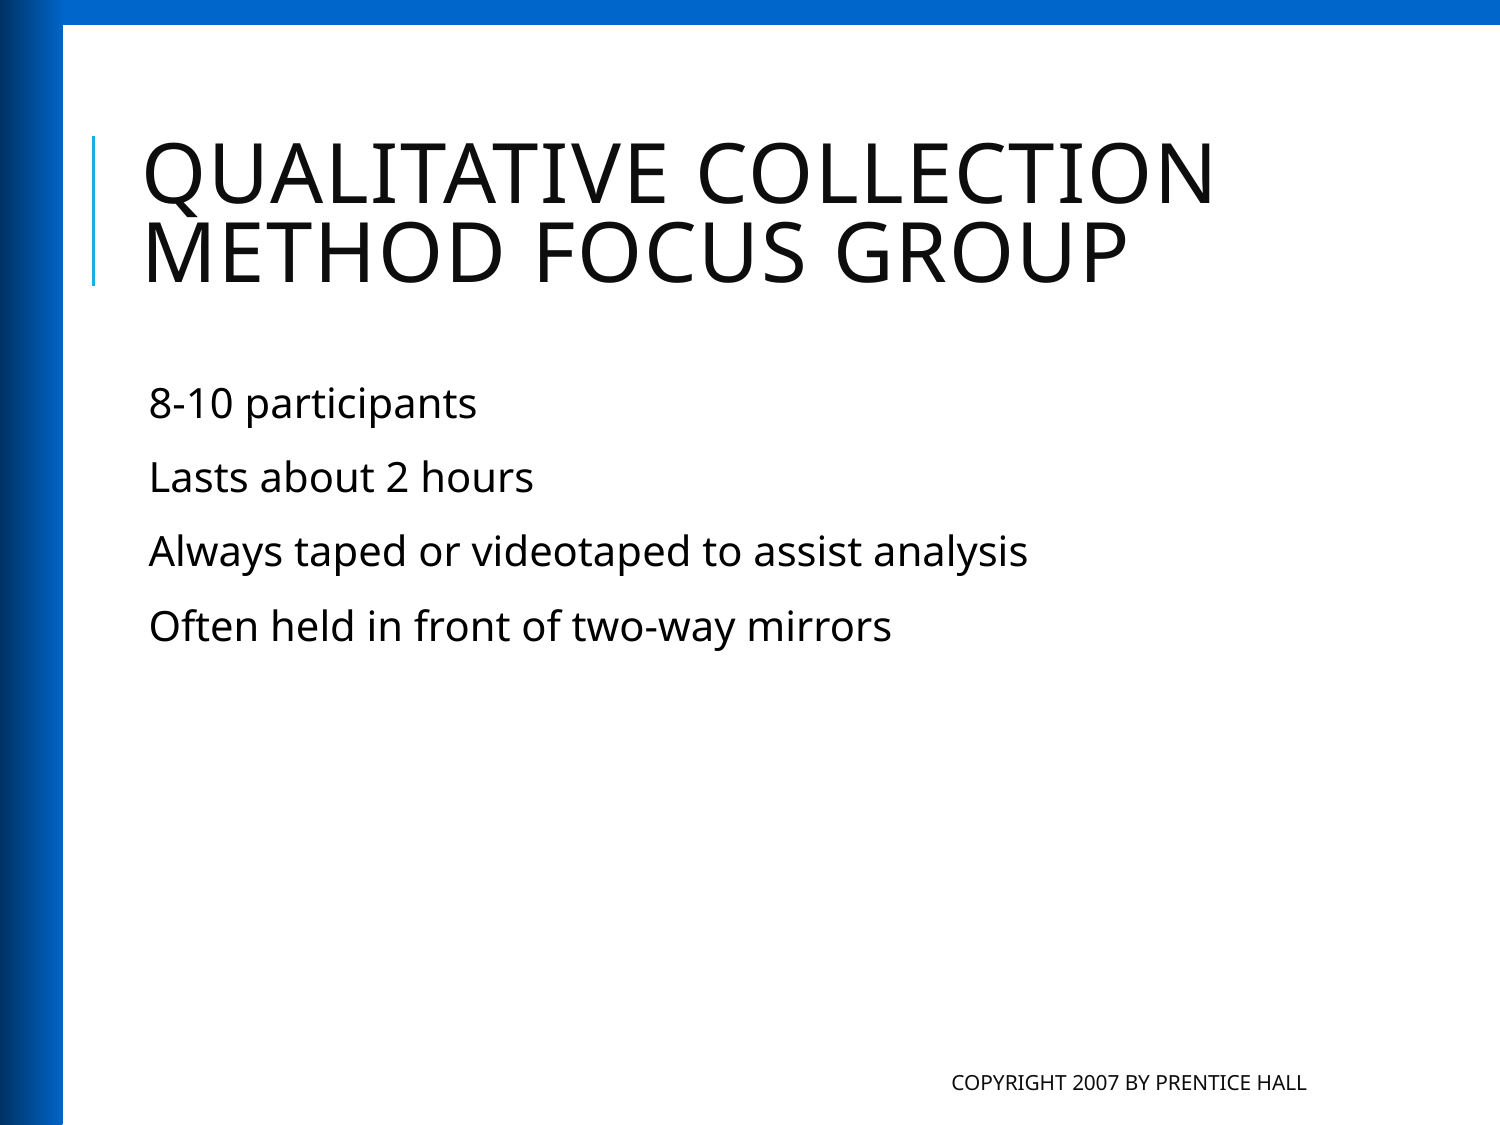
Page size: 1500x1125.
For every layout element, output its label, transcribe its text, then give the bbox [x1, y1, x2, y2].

list 8-10 participants Lasts about 2 hours Always taped or videotaped to assist analysis Often held in front of two-way mirrors [126, 375, 1322, 1035]
footer Copyright 2007 by Prentice Hall [595, 1061, 1322, 1107]
title Qualitative Collection Method Focus Group [126, 96, 1322, 342]
